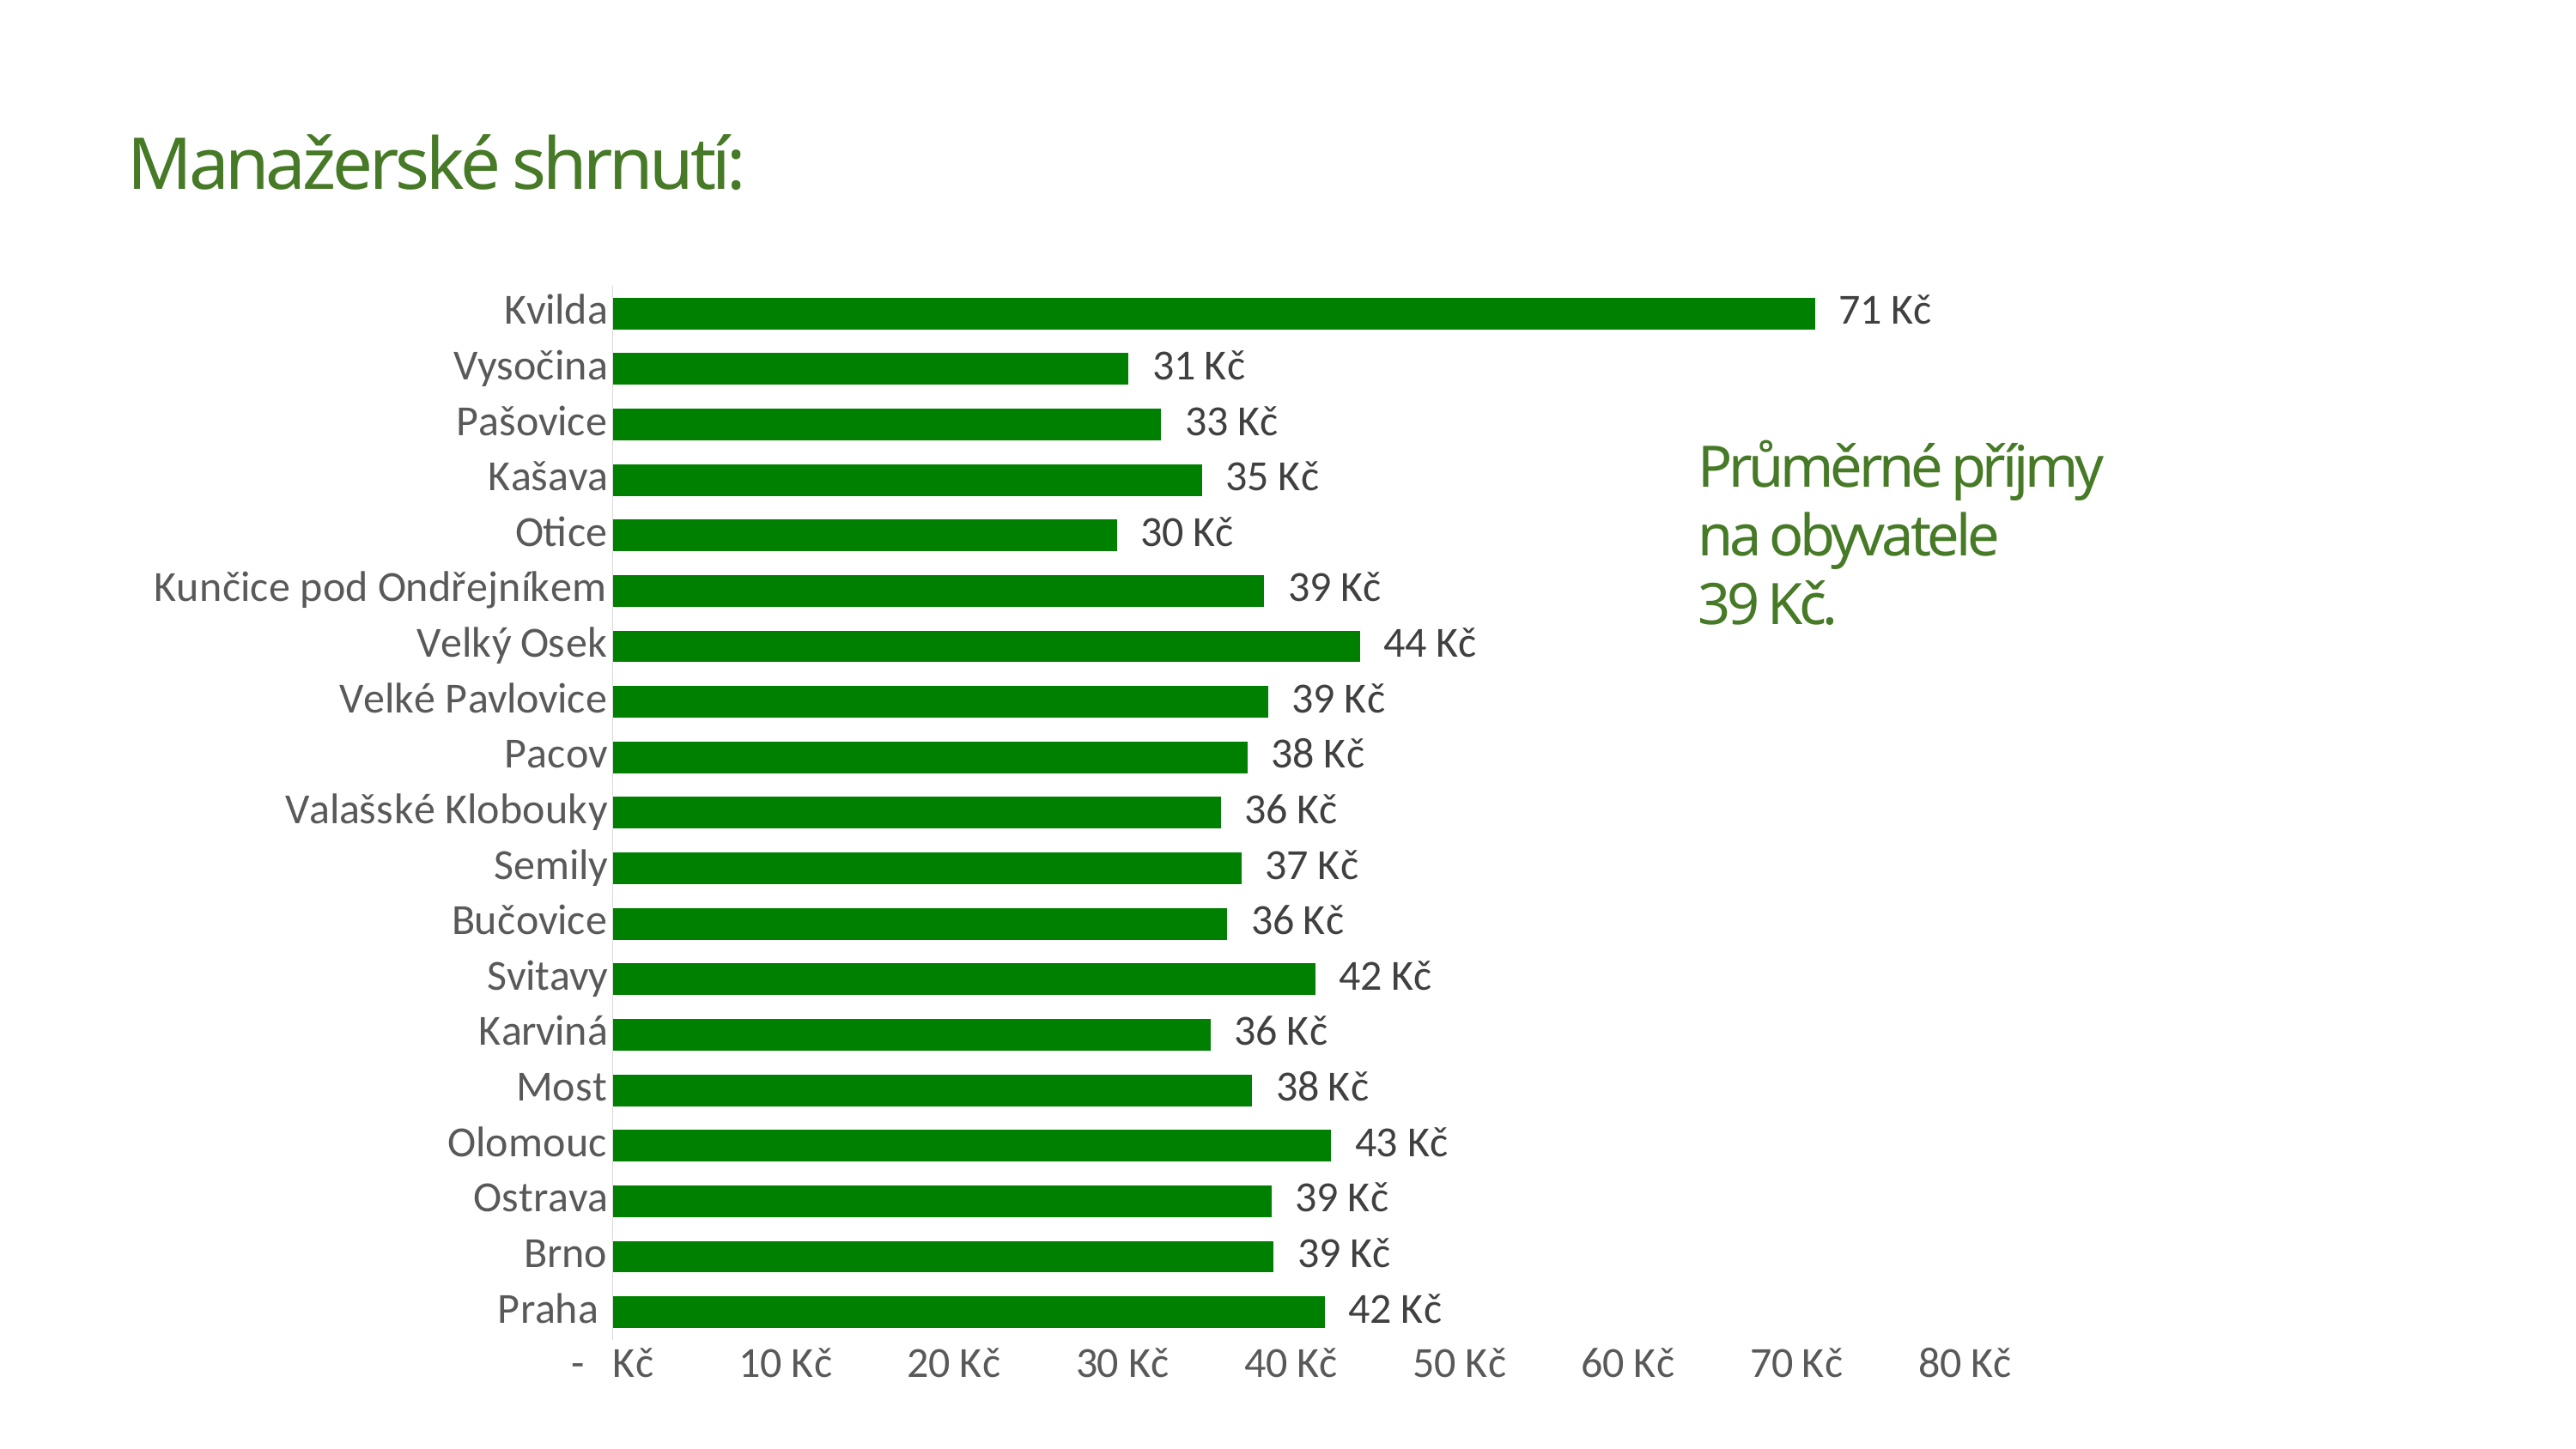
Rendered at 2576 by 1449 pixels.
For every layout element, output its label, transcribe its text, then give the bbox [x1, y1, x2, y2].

text_box Průměrné příjmy na obyvatele 39 Kč. [2065, 423, 2138, 643]
text_box Manažerské shrnutí: [115, 111, 2211, 210]
chart [114, 262, 2062, 1411]
